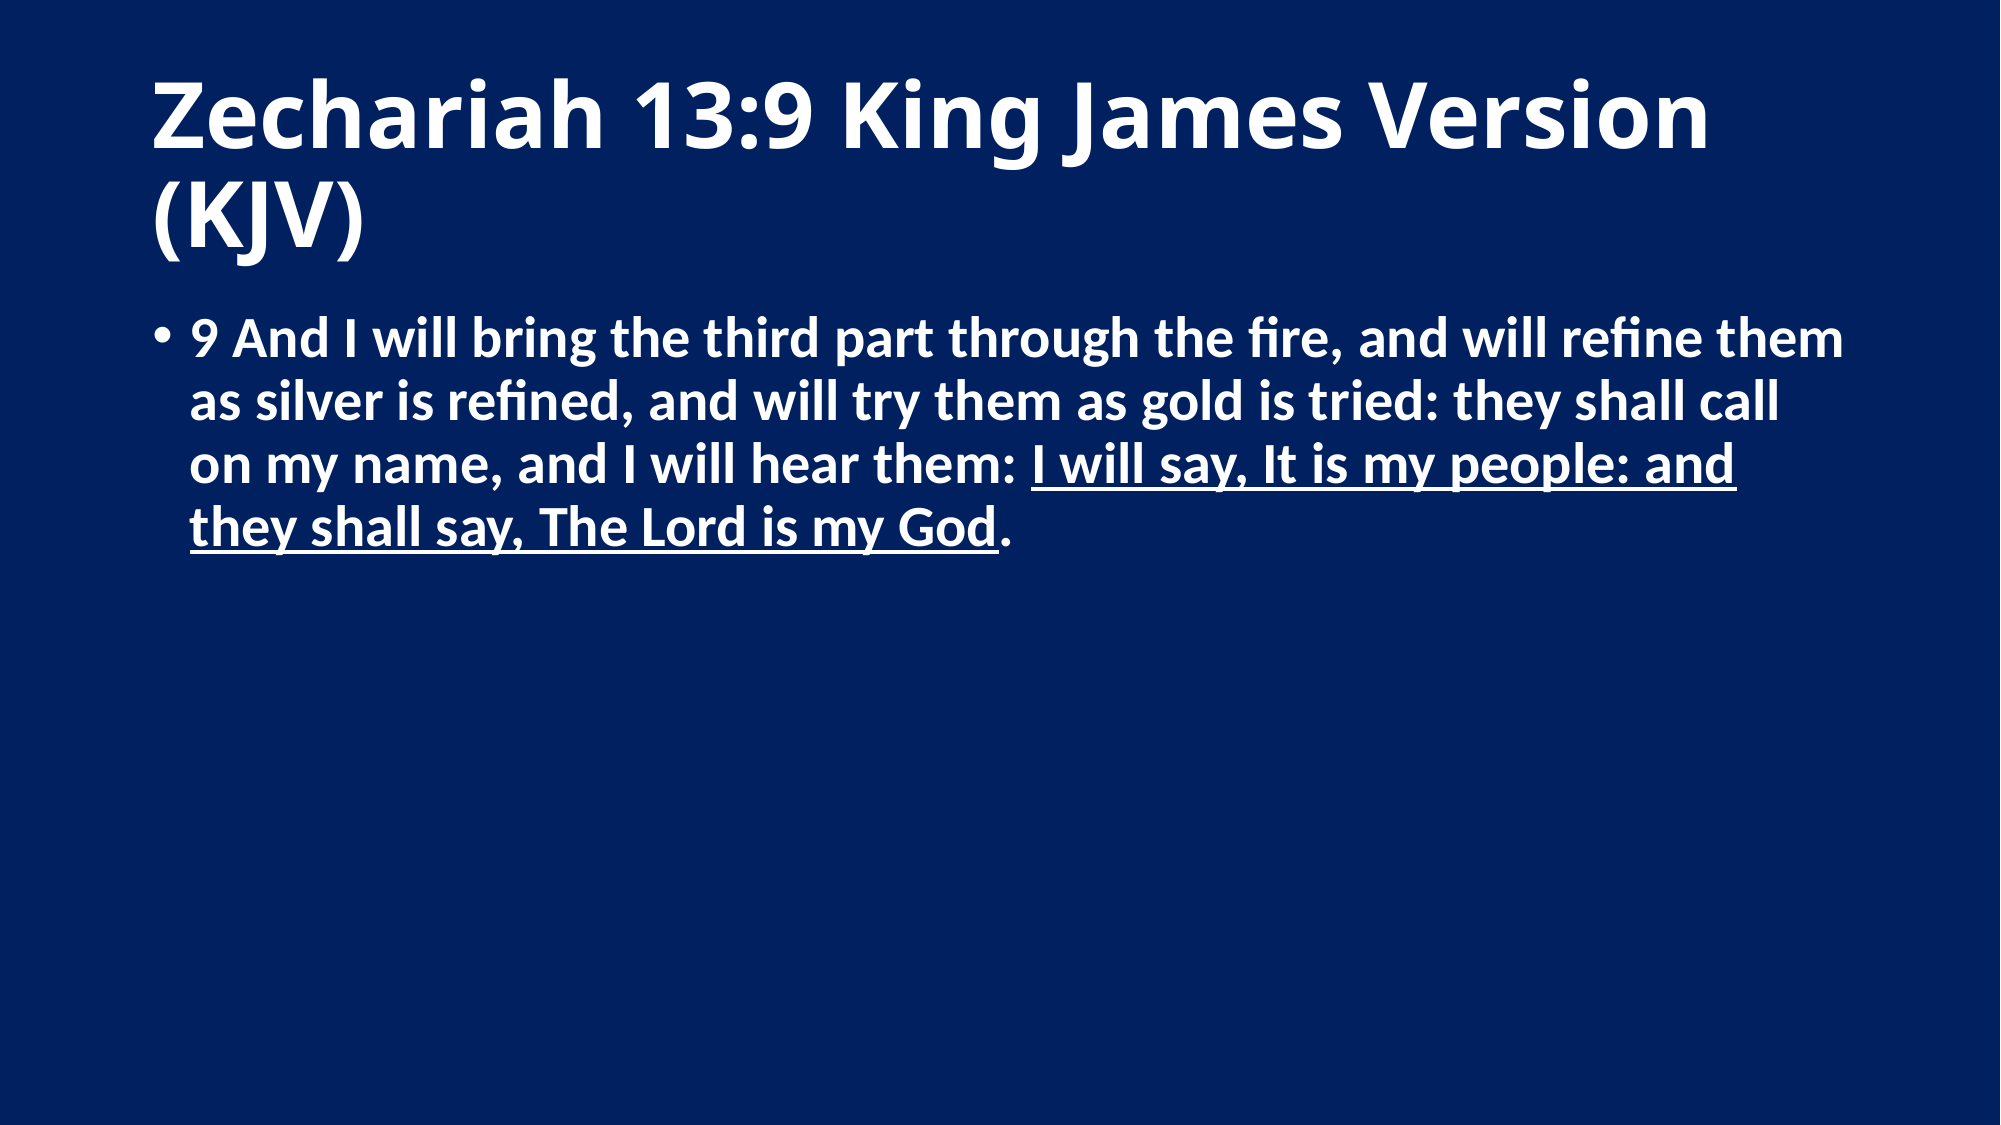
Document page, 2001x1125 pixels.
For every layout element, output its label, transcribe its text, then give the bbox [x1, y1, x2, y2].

title Zechariah 13:9 King James Version (KJV) [137, 59, 1863, 278]
list 9 And I will bring the third part through the fire, and will refine them as silver is refined, and will try them as gold is tried: they shall call on my name, and I will hear them: I will say, It is my people: and they shall say, The Lord is my God. [137, 299, 1863, 1014]
